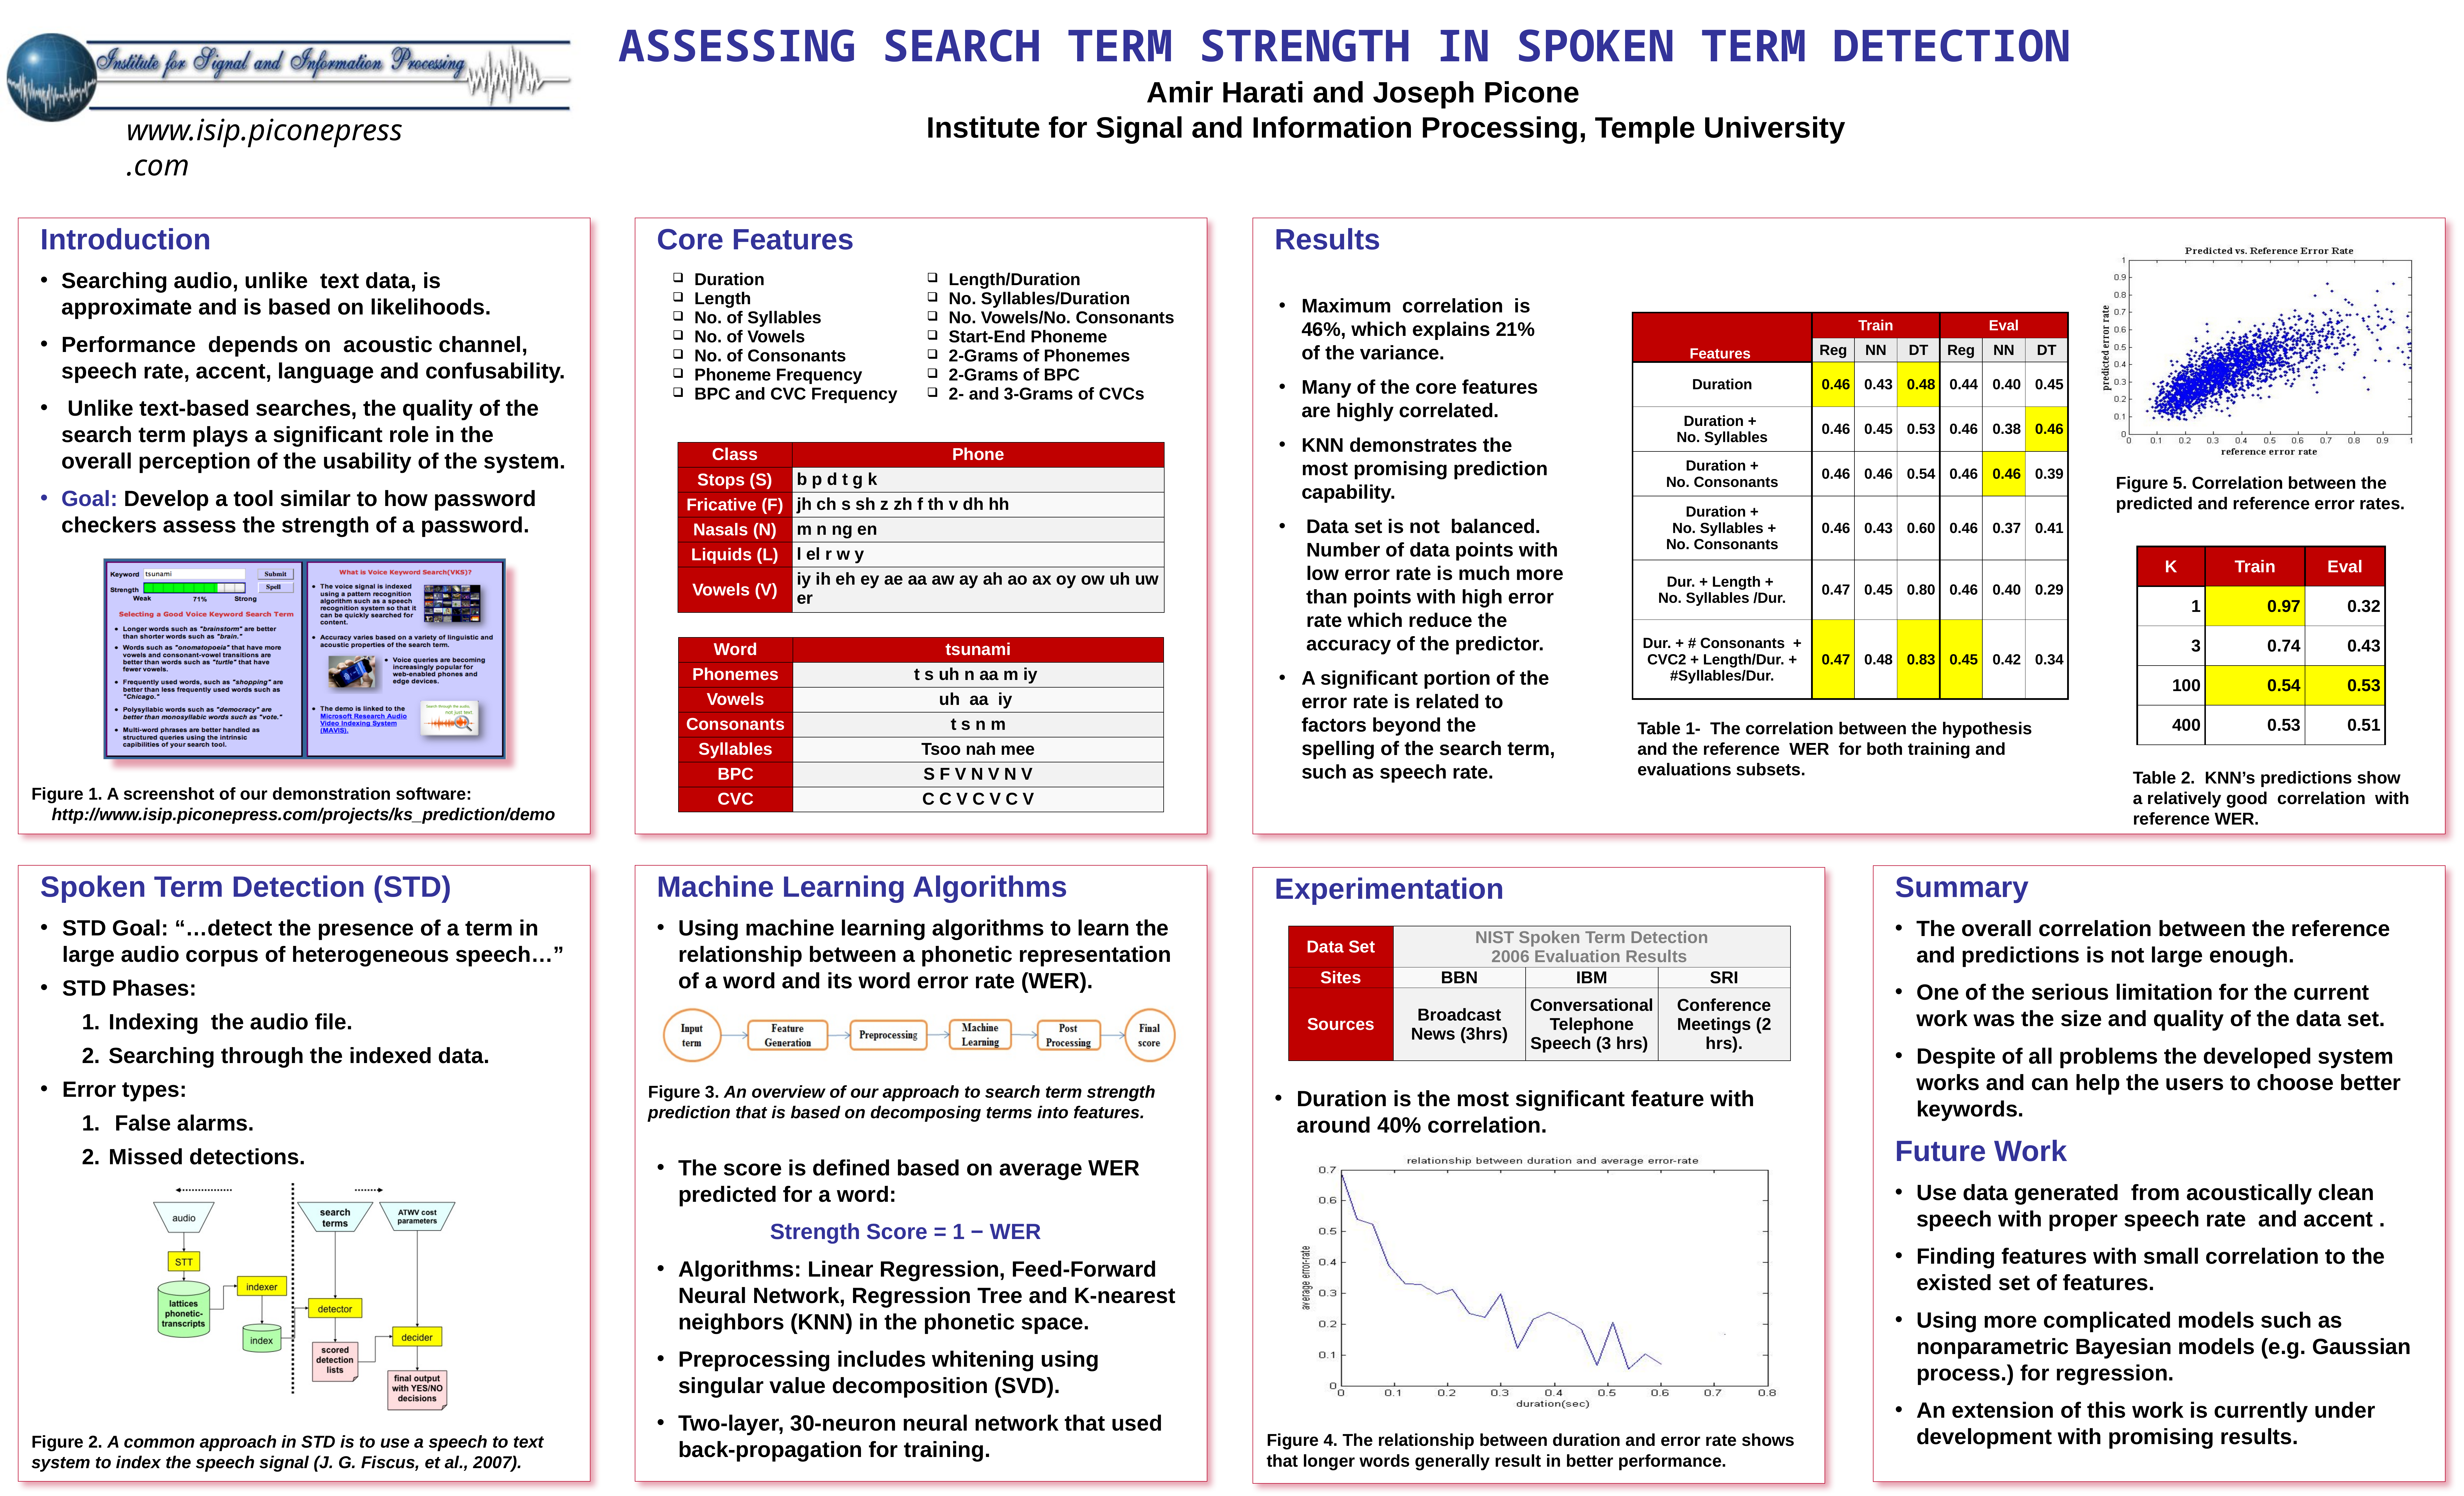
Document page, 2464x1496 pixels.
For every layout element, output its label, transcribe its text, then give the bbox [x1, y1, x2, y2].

table_cell Nasals (N) [678, 517, 792, 542]
table_cell 0.46 [1941, 452, 1982, 496]
table_cell 0.41 [2025, 496, 2067, 560]
table_cell b p d t g k [793, 468, 1164, 492]
table_cell 0.46 [1813, 362, 1854, 407]
table_header Eval [1941, 313, 2067, 338]
text_box ASSESSING SEARCH TERM STRENGTH IN SPOKEN TERM DETECTION Amir Harati and Joseph Picone Institute for Signal and Information Processing, Temple University [591, 0, 2142, 146]
table_cell 0.45 [1855, 560, 1897, 620]
table_cell Tsoo nah mee [793, 737, 1163, 762]
table_cell Stops (S) [678, 468, 792, 492]
table_cell 0.44 [1941, 362, 1982, 407]
table_header Train [2206, 547, 2304, 586]
table_cell 0.39 [2025, 452, 2067, 496]
table_cell 0.45 [1855, 407, 1897, 451]
table_header NIST Spoken Term Detection 2006 Evaluation Results [1394, 926, 1790, 967]
table_cell Dur. + Length + No. Syllables /Dur. [1633, 560, 1811, 620]
text_box www.isip.piconepress.com [122, 139, 412, 184]
table_cell Sites [1289, 967, 1393, 988]
table_cell 0.38 [1983, 407, 2025, 451]
table_header Phone [793, 443, 1164, 467]
table_cell jh ch s sh z zh f th v dh hh [793, 493, 1164, 517]
table_cell NN [1983, 338, 2025, 362]
table_cell Reg [1813, 338, 1854, 362]
text_box Spoken Term Detection (STD) STD Goal: “…detect the presence of a term in large audio corpus of heterogeneous speech…” STD Phases: Indexing the audio file. Searching through the indexed data. Error types: False alarms. Missed detections. [18, 865, 590, 1428]
table_header Length/Duration No. Syllables/Duration No. Vowels/No. Consonants Start-End Phoneme 2-Grams of Phonemes 2-Grams of BPC 2- and 3-Grams of CVCs [906, 268, 1191, 416]
table_cell 3 [2138, 626, 2204, 665]
table_cell 0.48 [1897, 362, 1939, 407]
table_cell BBN [1394, 967, 1525, 988]
table_cell 0.54 [1897, 452, 1939, 496]
table_cell 400 [2138, 705, 2204, 744]
table_header Train [1813, 313, 1939, 338]
table_cell 0.46 [1983, 452, 2025, 496]
picture [2095, 244, 2424, 458]
table_cell 0.34 [2025, 620, 2067, 698]
table_cell 0.42 [1983, 620, 2025, 698]
text_box [2142, 83, 2464, 119]
table_header Eval [2306, 547, 2384, 586]
picture [0, 26, 589, 136]
table_cell NN [1855, 338, 1897, 362]
text_box Summary The overall correlation between the reference and predictions is not large enough. One of the serious limitation for the current work was the size and quality of the data set. Despite of all problems the developed system works and can help the users to choose better keywords. Future Work Use data generated from acoustically clean speech with proper speech rate and accent . Finding features with small correlation to the existed set of features. Using more complicated models such as nonparametric Bayesian models (e.g. Gaussian process.) for regression. An extension of this work is currently under development with promising results. [1873, 866, 2445, 1482]
table_cell Duration + No. Syllables + No. Consonants [1633, 496, 1811, 560]
table_cell C C V C V C V [793, 787, 1163, 812]
table_cell 0.29 [2025, 560, 2067, 620]
table_cell 0.53 [2305, 666, 2384, 705]
table_cell iy ih eh ey ae aa aw ay ah ao ax oy ow uh uw er [793, 567, 1164, 612]
table_cell 0.37 [1983, 496, 2025, 560]
table_cell 0.83 [1897, 620, 1939, 698]
table_cell 0.48 [1855, 620, 1897, 698]
table_header Class [678, 443, 792, 467]
table_cell Syllables [679, 737, 793, 762]
table_cell 0.97 [2206, 586, 2305, 626]
table_cell 0.53 [1897, 407, 1939, 451]
table_cell 0.80 [1897, 560, 1939, 620]
picture [658, 1006, 1184, 1067]
table_cell Fricative (F) [678, 493, 792, 517]
table_cell 0.40 [1983, 362, 2025, 407]
text_box Maximum correlation is 46%, which explains 21% of the variance. Many of the core features are highly correlated. KNN demonstrates the most promising prediction capability. Data set is not balanced. Number of data points with low error rate is much more than points with high error rate which reduce the accuracy of the predictor. A significant portion of the error rate is related to factors beyond the spelling of the search term, such as speech rate. [1274, 291, 1597, 785]
text_box Figure 3. An overview of our approach to search term strength prediction that is based on decomposing terms into features. [635, 1078, 1207, 1124]
table_cell Broadcast News (3hrs) [1394, 988, 1525, 1060]
table_cell S F V N V N V [793, 762, 1163, 787]
table_header Data Set [1289, 926, 1393, 967]
table_cell 0.47 [1813, 620, 1854, 698]
table_cell SRI [1659, 967, 1790, 988]
table_cell 0.51 [2305, 705, 2384, 744]
table_cell 0.46 [1855, 452, 1897, 496]
table_header Duration Length No. of Syllables No. of Vowels No. of Consonants Phoneme Frequency BPC and CVC Frequency [651, 268, 906, 416]
table_cell 1 [2138, 587, 2204, 626]
table_cell 0.43 [1855, 496, 1897, 560]
text_box Results [1253, 218, 2445, 834]
table_cell DT [1897, 338, 1939, 362]
table_cell 0.45 [1941, 620, 1982, 698]
table_header Word [679, 638, 793, 662]
table_cell IBM [1526, 967, 1658, 988]
table_cell BPC [679, 762, 793, 787]
table_cell Sources [1289, 988, 1393, 1060]
table_cell Dur. + # Consonants + CVC2 + Length/Dur. + #Syllables/Dur. [1633, 620, 1811, 698]
table_cell uh aa iy [793, 688, 1163, 712]
table_header K [2138, 547, 2204, 585]
text_box [41, 0, 53, 14]
table_cell 0.74 [2206, 626, 2305, 665]
table_cell 0.40 [1983, 560, 2025, 620]
table_cell Duration + No. Consonants [1633, 452, 1811, 496]
table_cell 0.47 [1813, 560, 1854, 620]
table_cell Conversational Telephone Speech (3 hrs) [1526, 988, 1658, 1060]
text_box Introduction Searching audio, unlike text data, is approximate and is based on likelihoods. Performance depends on acoustic channel, speech rate, accent, language and confusability. Unlike text-based searches, the quality of the search term plays a significant role in the overall perception of the usability of the system. Goal: Develop a tool similar to how password checkers assess the strength of a password. [18, 218, 590, 834]
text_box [102, 556, 507, 759]
table_cell 0.53 [2206, 705, 2305, 744]
table_cell m n ng en [793, 517, 1164, 542]
table_header tsunami [793, 638, 1163, 662]
table_cell 0.60 [1897, 496, 1939, 560]
table_cell Consonants [679, 713, 793, 737]
table_cell CVC [679, 787, 793, 812]
table_cell Reg [1941, 338, 1982, 362]
text_box Spoken Term Detection (STD) STD Goal: “…detect the presence of a term in large audio corpus of heterogeneous speech…” STD Phases: Indexing the audio file. Searching through the indexed data. Error types: False alarms. Missed detections. [18, 1474, 590, 1481]
text_box Machine Learning Algorithms Using machine learning algorithms to learn the relationship between a phonetic representation of a word and its word error rate (WER). The score is defined based on average WER predicted for a word: Strength Score = 1 − WER Algorithms: Linear Regression, Feed-Forward Neural Network, Regression Tree and K-nearest neighbors (KNN) in the phonetic space. Preprocessing includes whitening using singular value decomposition (SVD). Two-layer, 30-neuron neural network that used back-propagation for training. [635, 865, 1207, 1078]
table_cell 0.46 [1813, 452, 1854, 496]
table_cell Conference Meetings (2 hrs). [1659, 988, 1790, 1060]
table_cell 0.43 [1855, 362, 1897, 407]
table_cell DT [2025, 338, 2067, 362]
table_cell 0.46 [2025, 407, 2067, 451]
table_cell l el r w y [793, 542, 1164, 567]
table_cell Liquids (L) [678, 542, 792, 567]
table_cell 100 [2138, 666, 2204, 705]
table_cell 0.32 [2305, 586, 2384, 626]
table_cell t s n m [793, 713, 1163, 737]
table_cell t s uh n aa m iy [793, 663, 1163, 687]
text_box Table 2. KNN’s predictions show a relatively good correlation with reference WER. [2128, 764, 2415, 830]
text_box Core Features [635, 218, 1207, 834]
table_cell 0.45 [2025, 362, 2067, 407]
table_header Features [1633, 313, 1811, 361]
table_cell 0.46 [1813, 496, 1854, 560]
table_cell 0.46 [1941, 560, 1982, 620]
table_cell 0.46 [1941, 407, 1982, 451]
table_cell Vowels (V) [678, 567, 792, 612]
table_cell 0.54 [2206, 666, 2305, 705]
table_cell 0.46 [1813, 407, 1854, 451]
text_box Table 1- The correlation between the hypothesis and the reference WER for both training and evaluations subsets. [1633, 715, 2052, 781]
text_box Figure 2. A common approach in STD is to use a speech to text system to index the speech signal (J. G. Fiscus, et al., 2007). [18, 1428, 592, 1474]
table_cell Duration [1633, 363, 1811, 407]
text_box Machine Learning Algorithms Using machine learning algorithms to learn the relationship between a phonetic representation of a word and its word error rate (WER). The score is defined based on average WER predicted for a word: Strength Score = 1 − WER Algorithms: Linear Regression, Feed-Forward Neural Network, Regression Tree and K-nearest neighbors (KNN) in the phonetic space. Preprocessing includes whitening using singular value decomposition (SVD). Two-layer, 30-neuron neural network that used back-propagation for training. [635, 1124, 1207, 1481]
table_cell Duration + No. Syllables [1633, 407, 1811, 451]
table_cell Vowels [679, 688, 793, 712]
text_box Experimentation Duration is the most significant feature with around 40% correlation. [1253, 867, 1825, 1483]
picture [153, 1183, 456, 1410]
table_cell 0.46 [1941, 496, 1982, 560]
table_cell Phonemes [679, 663, 793, 687]
text_box Figure 5. Correlation between the predicted and reference error rates. [2112, 469, 2411, 515]
table_cell 0.43 [2305, 626, 2384, 665]
text_box Figure 4. The relationship between duration and error rate shows that longer words generally result in better performance. [1253, 1427, 1825, 1472]
picture [1295, 1154, 1780, 1409]
text_box Figure 1. A screenshot of our demonstration software: http://www.isip.piconepress.com/projects/ks_prediction/demo [18, 780, 589, 826]
